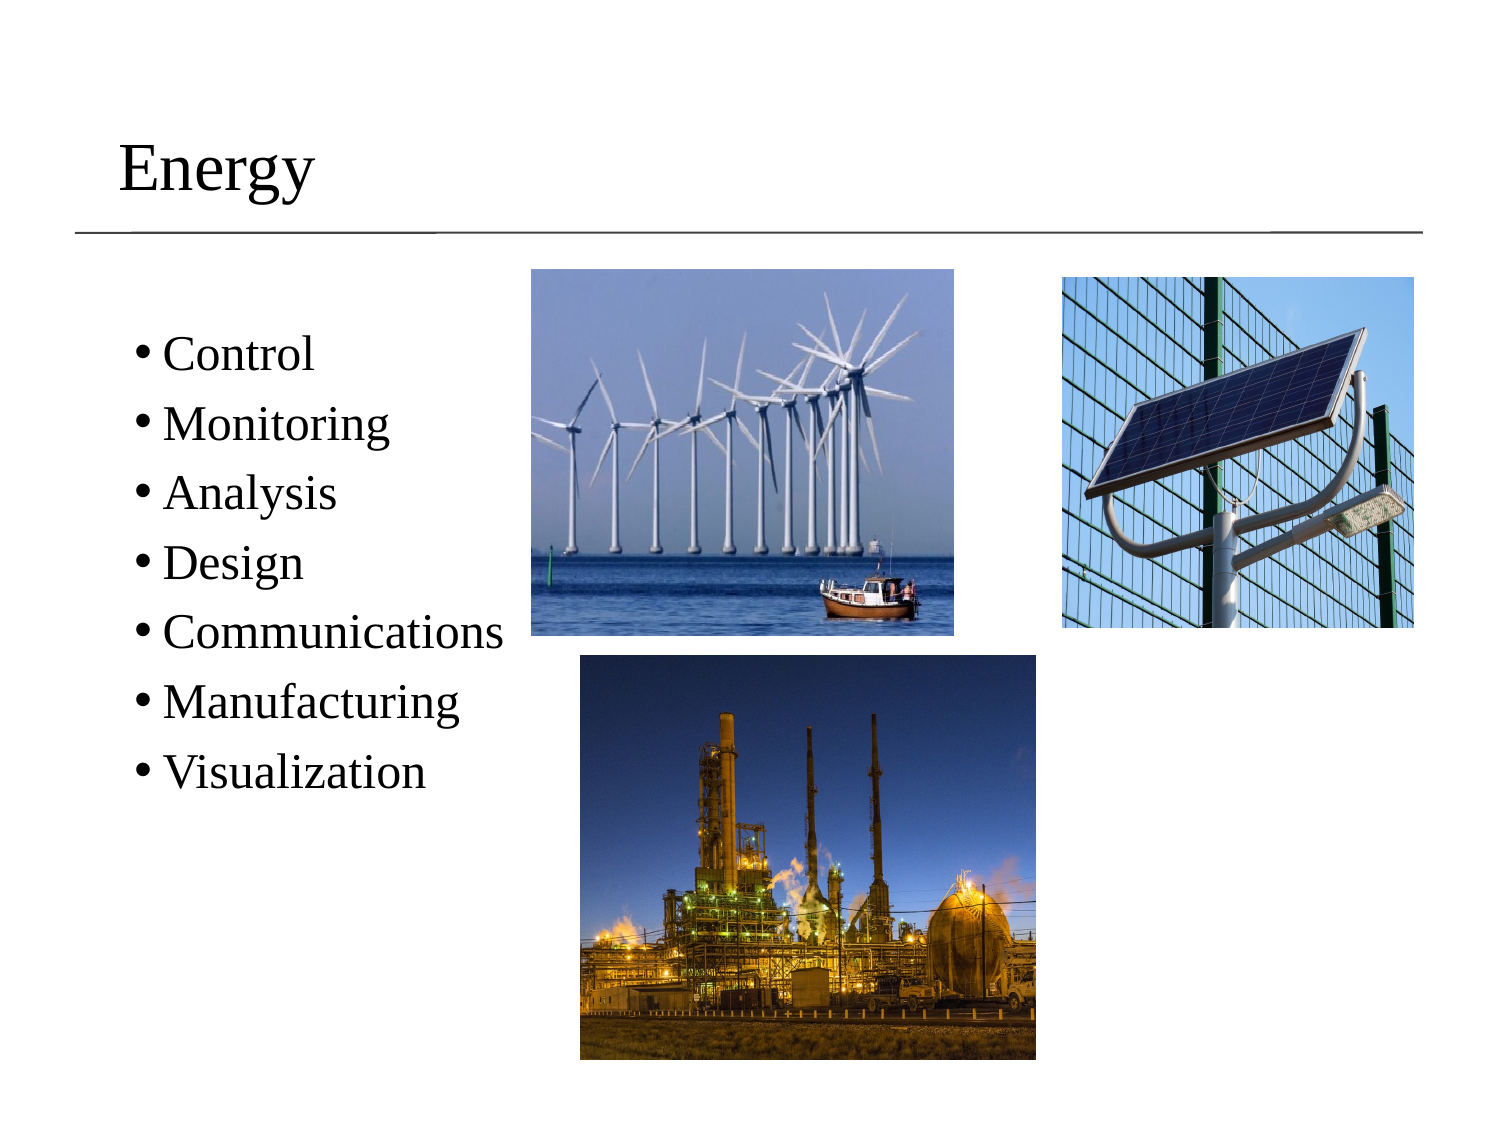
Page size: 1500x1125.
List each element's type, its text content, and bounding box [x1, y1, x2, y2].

picture [580, 655, 1036, 1060]
picture [1062, 277, 1414, 628]
picture [531, 269, 954, 636]
title Energy [103, 59, 1397, 278]
list Control Monitoring Analysis Design Communications Manufacturing Visualization [119, 319, 1414, 1034]
